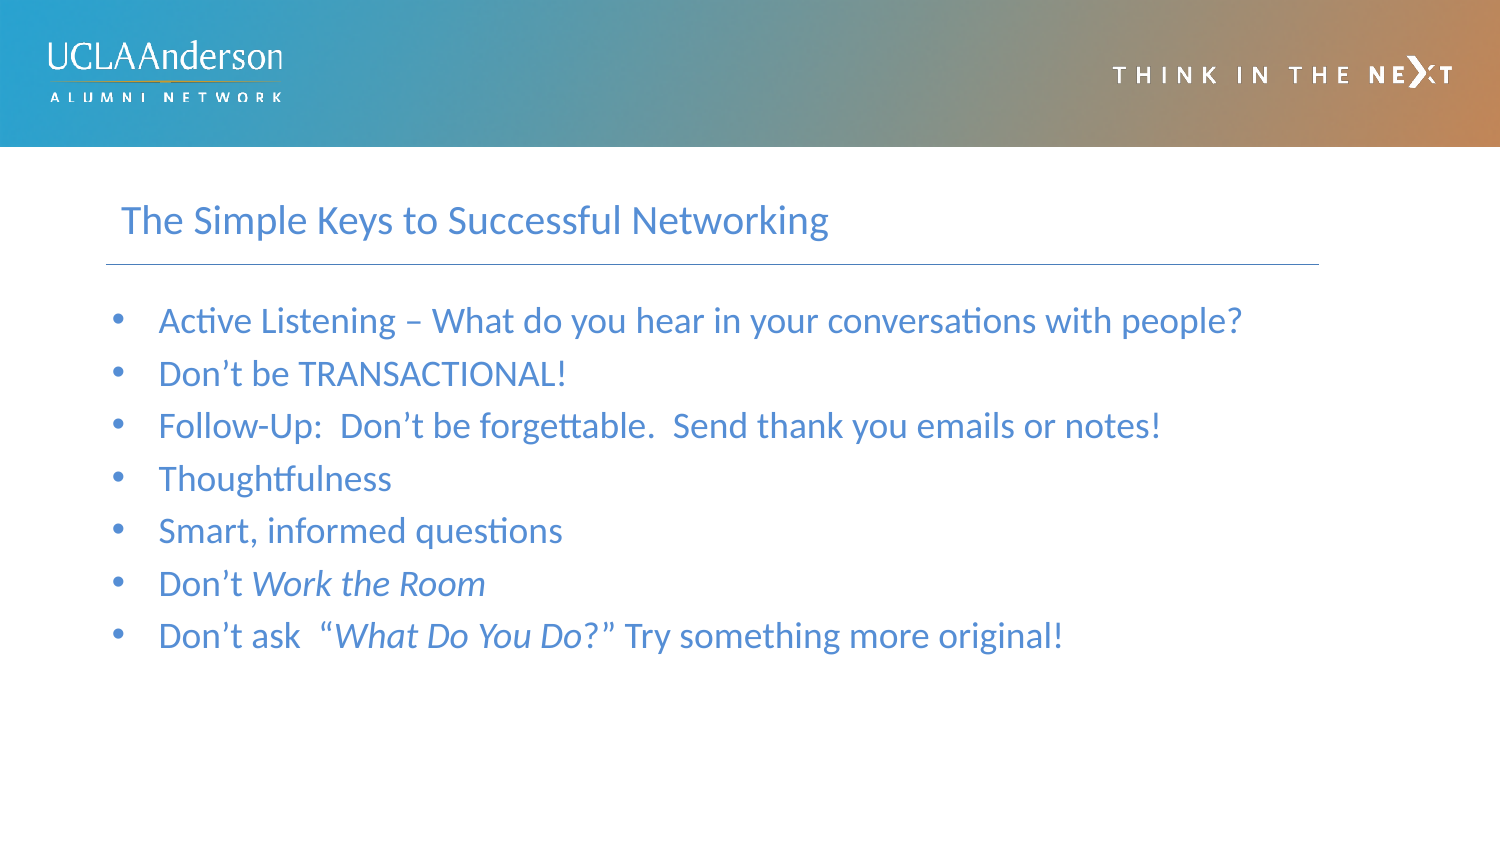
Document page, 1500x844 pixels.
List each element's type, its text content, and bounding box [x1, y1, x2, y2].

title The Simple Keys to Successful Networking [105, 135, 1381, 288]
picture [0, 0, 1500, 147]
subtitle Active Listening – What do you hear in your conversations with people? Don’t be TRANSACTIONAL! Follow-Up: Don’t be forgettable. Send thank you emails or notes! Thoughtfulness Smart, informed questions Don’t Work the Room Don’t ask “What Do You Do?” Try something more original! [96, 288, 1421, 825]
